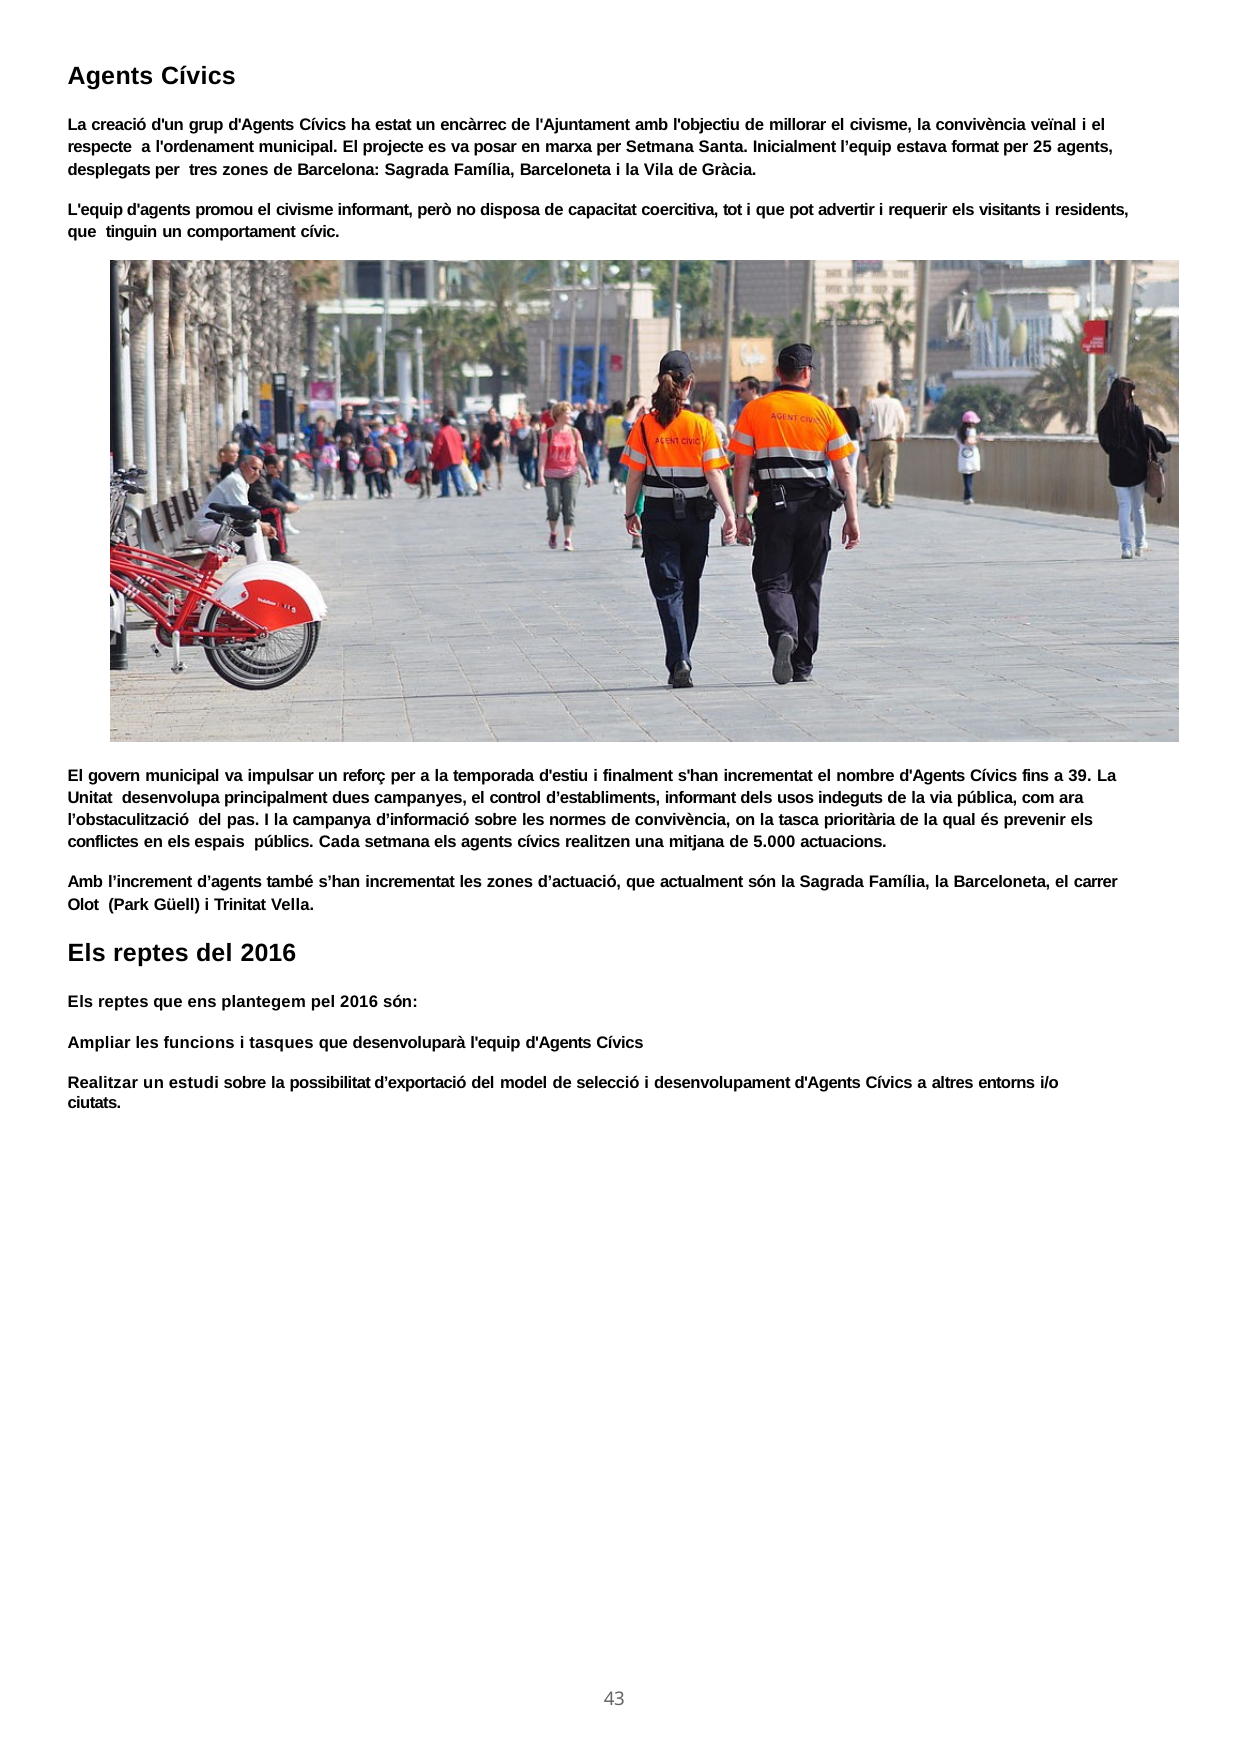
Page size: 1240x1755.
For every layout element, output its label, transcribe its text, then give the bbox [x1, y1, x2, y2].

picture [110, 259, 1180, 742]
text_box La creació d'un grup d'Agents Cívics ha estat un encàrrec de l'Ajuntament amb l'objectiu de millorar el civisme, la convivència veïnal i el respecte a l'ordenament municipal. El projecte es va posar en marxa per Setmana Santa. Inicialment l’equip estava format per 25 agents, desplegats per tres zones de Barcelona: Sagrada Família, Barceloneta i la Vila de Gràcia. L'equip d'agents promou el civisme informant, però no disposa de capacitat coercitiva, tot i que pot advertir i requerir els visitants i residents, que tinguin un comportament cívic. [65, 109, 1164, 241]
slide_number 107 [597, 1683, 643, 1755]
text_box El govern municipal va impulsar un reforç per a la temporada d'estiu i finalment s'han incrementat el nombre d'Agents Cívics fins a 39. La Unitat desenvolupa principalment dues campanyes, el control d’establiments, informant dels usos indeguts de la via pública, com ara l’obstaculització del pas. I la campanya d’informació sobre les normes de convivència, on la tasca prioritària de la qual és prevenir els conflictes en els espais públics. Cada setmana els agents cívics realitzen una mitjana de 5.000 actuacions. Amb l’increment d’agents també s’han incrementat les zones d’actuació, que actualment són la Sagrada Família, la Barceloneta, el carrer Olot (Park Güell) i Trinitat Vella. [65, 759, 1152, 914]
text_box Els reptes del 2016 [65, 934, 300, 967]
text_box Els reptes que ens plantegem pel 2016 són: Ampliar les funcions i tasques que desenvoluparà l'equip d'Agents Cívics Realitzar un estudi sobre la possibilitat d’exportació del model de selecció i desenvolupament d'Agents Cívics a altres entorns i/o ciutats. [65, 988, 1111, 1112]
text_box Agents Cívics [65, 56, 239, 90]
